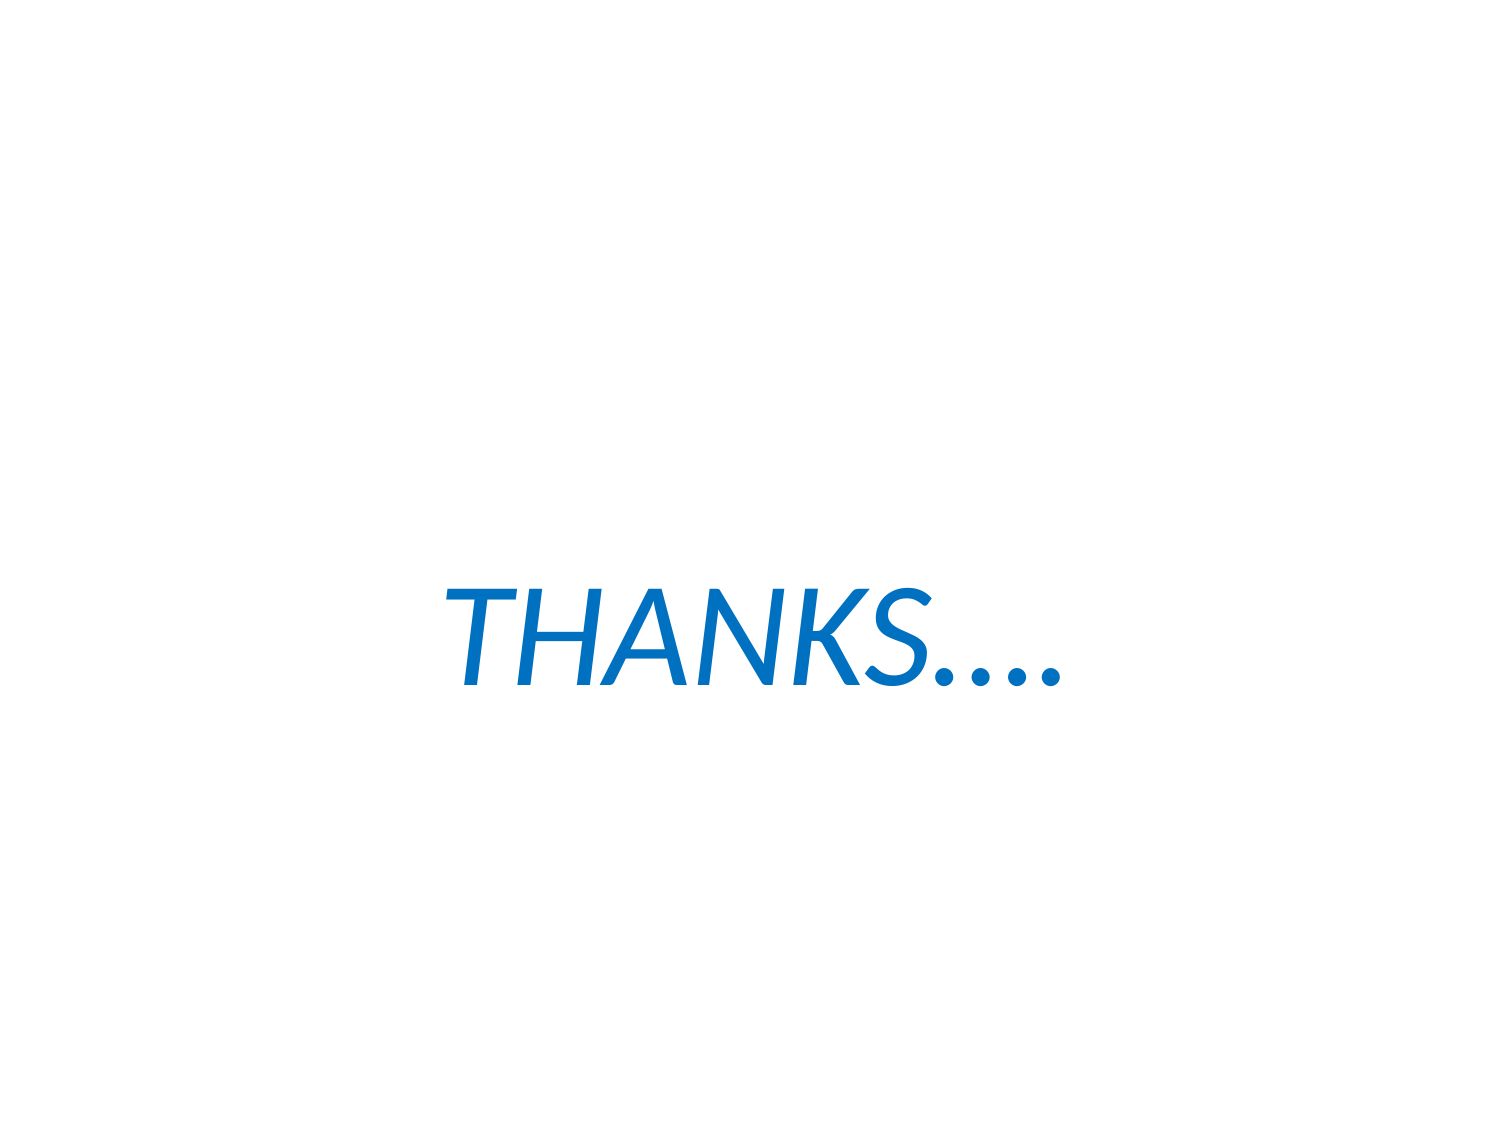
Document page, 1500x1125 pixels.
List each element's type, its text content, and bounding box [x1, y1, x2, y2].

list THANKS…. [118, 476, 1394, 723]
